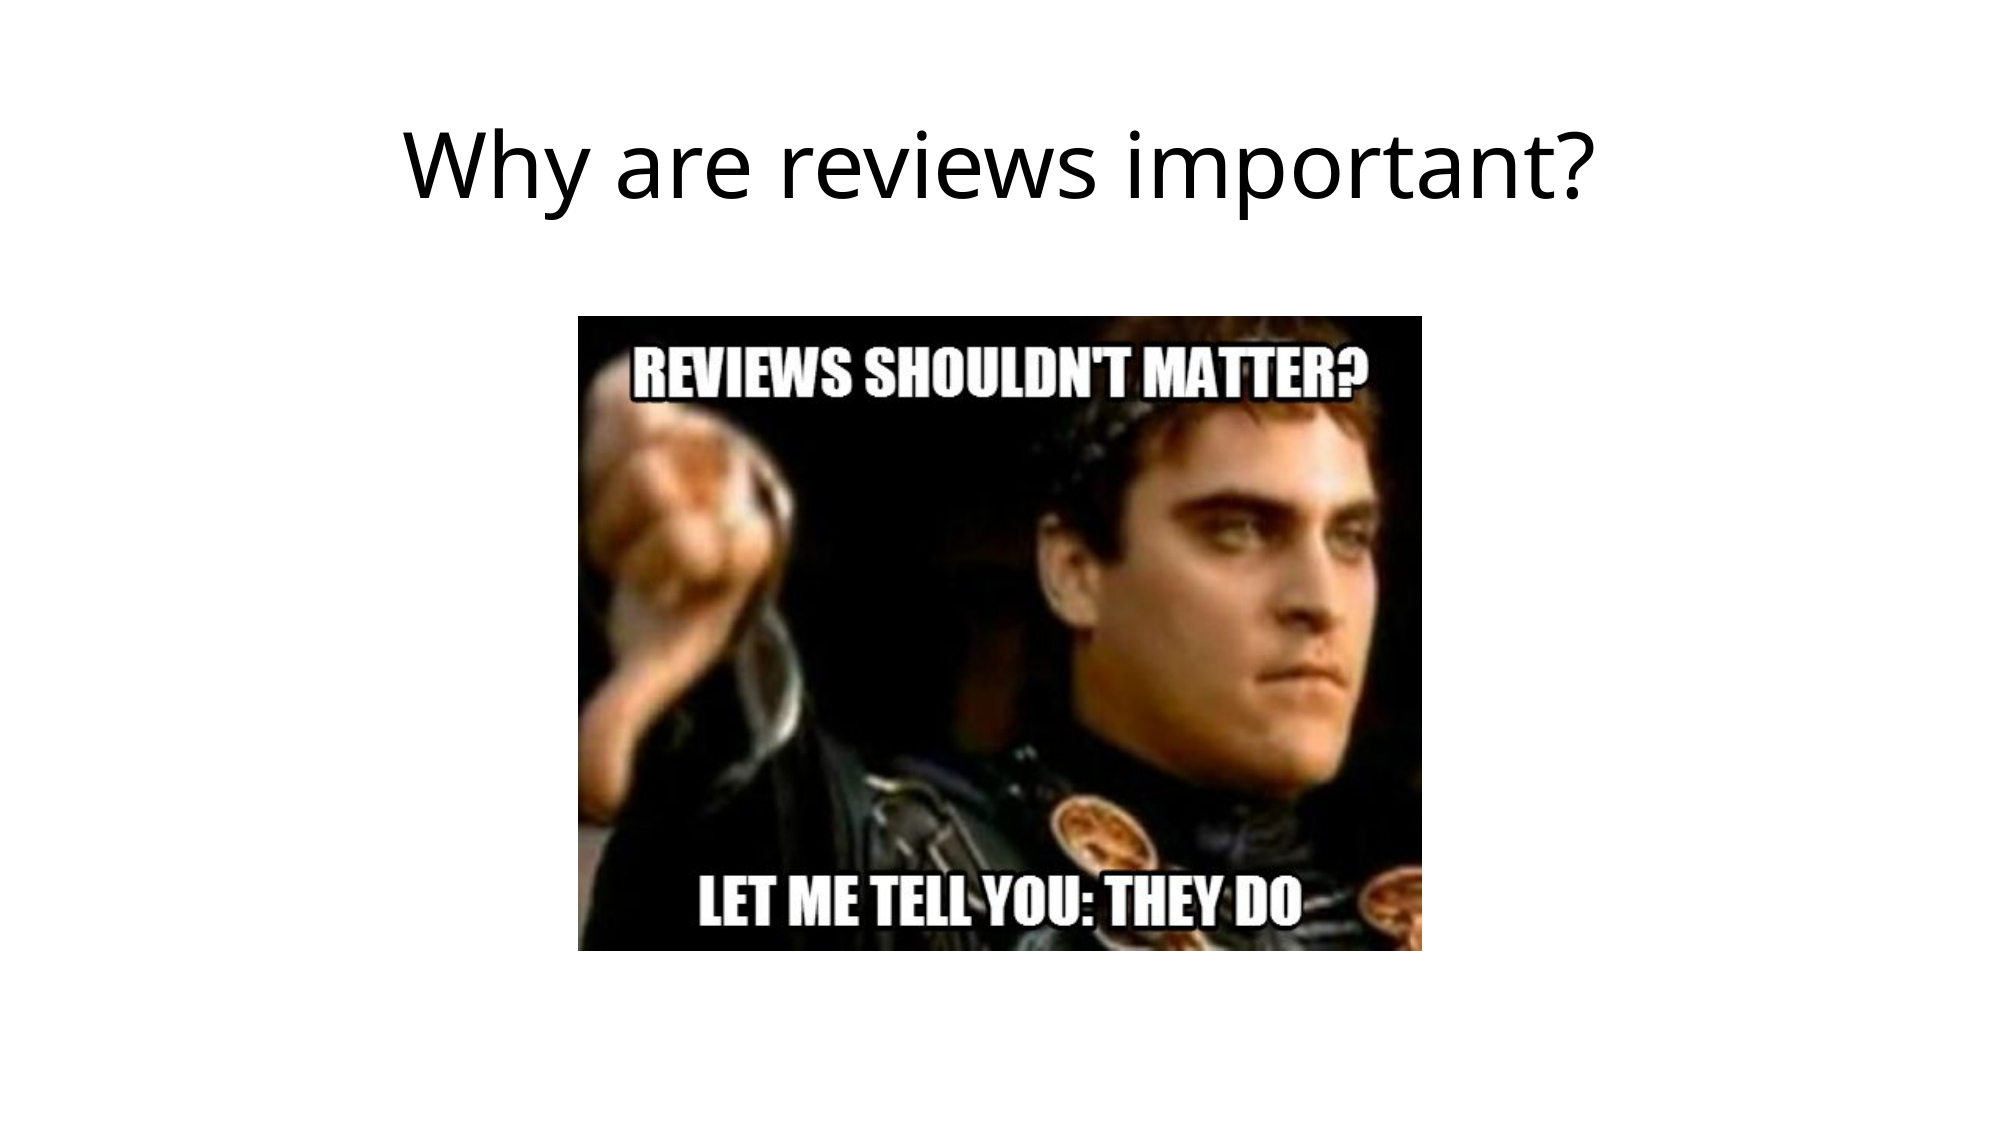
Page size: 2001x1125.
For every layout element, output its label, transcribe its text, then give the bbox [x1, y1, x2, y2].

title Why are reviews important? [137, 59, 1863, 278]
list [578, 316, 1422, 951]
